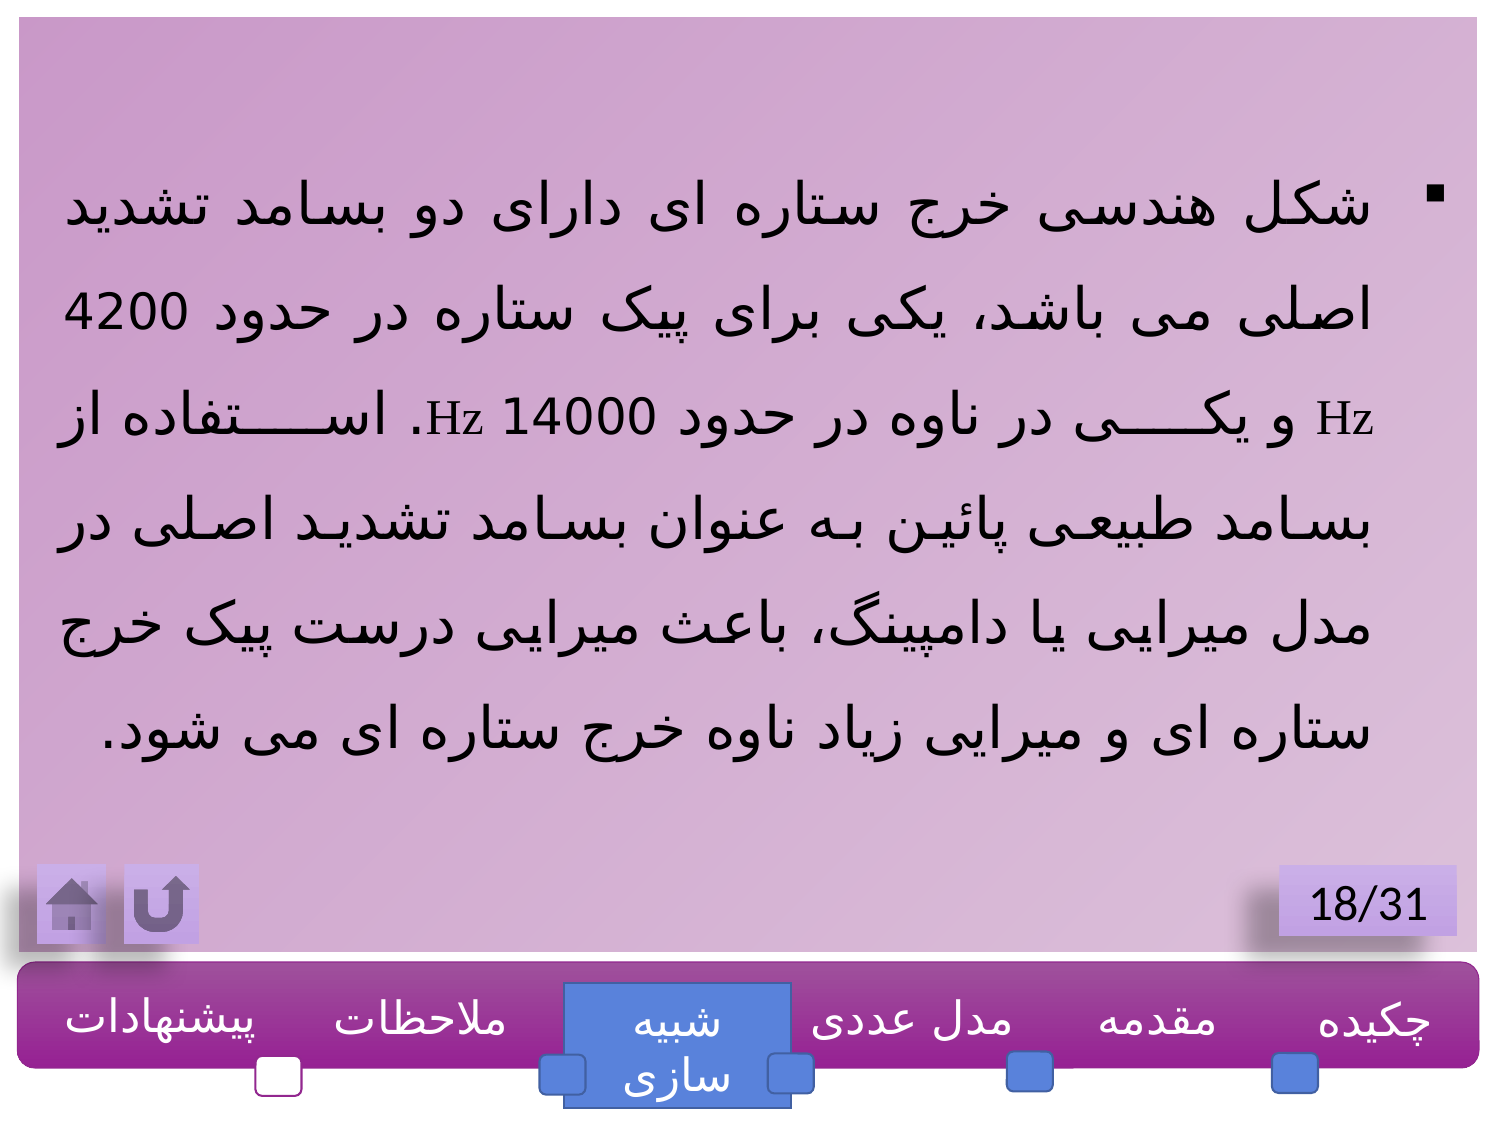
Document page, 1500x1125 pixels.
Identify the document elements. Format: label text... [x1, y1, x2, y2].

text_box [1005, 1050, 1054, 1093]
text_box پیشنهادات [37, 978, 285, 1049]
text_box چکیده [1279, 982, 1472, 1053]
text_box [124, 863, 200, 944]
text_box شکل هندسی خرج ستاره ای دارای دو بسامد تشدید اصلی می باشد، یکی برای پیک ستاره در حدود 4200 Hz و یکی در ناوه در حدود 14000 Hz. استفاده از بسامد طبیعی پائین به عنوان بسامد تشدید اصلی در مدل میرایی یا دامپینگ، باعث میرایی درست پیک خرج ستاره ای و میرایی زیاد ناوه خرج ستاره ای می شود. [44, 27, 1464, 864]
text_box [1270, 1051, 1320, 1095]
text_box مدل عددی [791, 981, 1032, 1052]
text_box [254, 1054, 303, 1097]
text_box [16, 961, 1480, 1069]
text_box [37, 27, 44, 863]
text_box [766, 1052, 815, 1095]
text_box [538, 1053, 587, 1096]
text_box شبیه سازی [563, 982, 792, 1109]
text_box [16, 14, 1480, 955]
text_box مقدمه [1036, 981, 1279, 1052]
text_box 18/31 [1279, 864, 1457, 937]
text_box ملاحظات [284, 981, 559, 1052]
text_box [37, 863, 107, 945]
